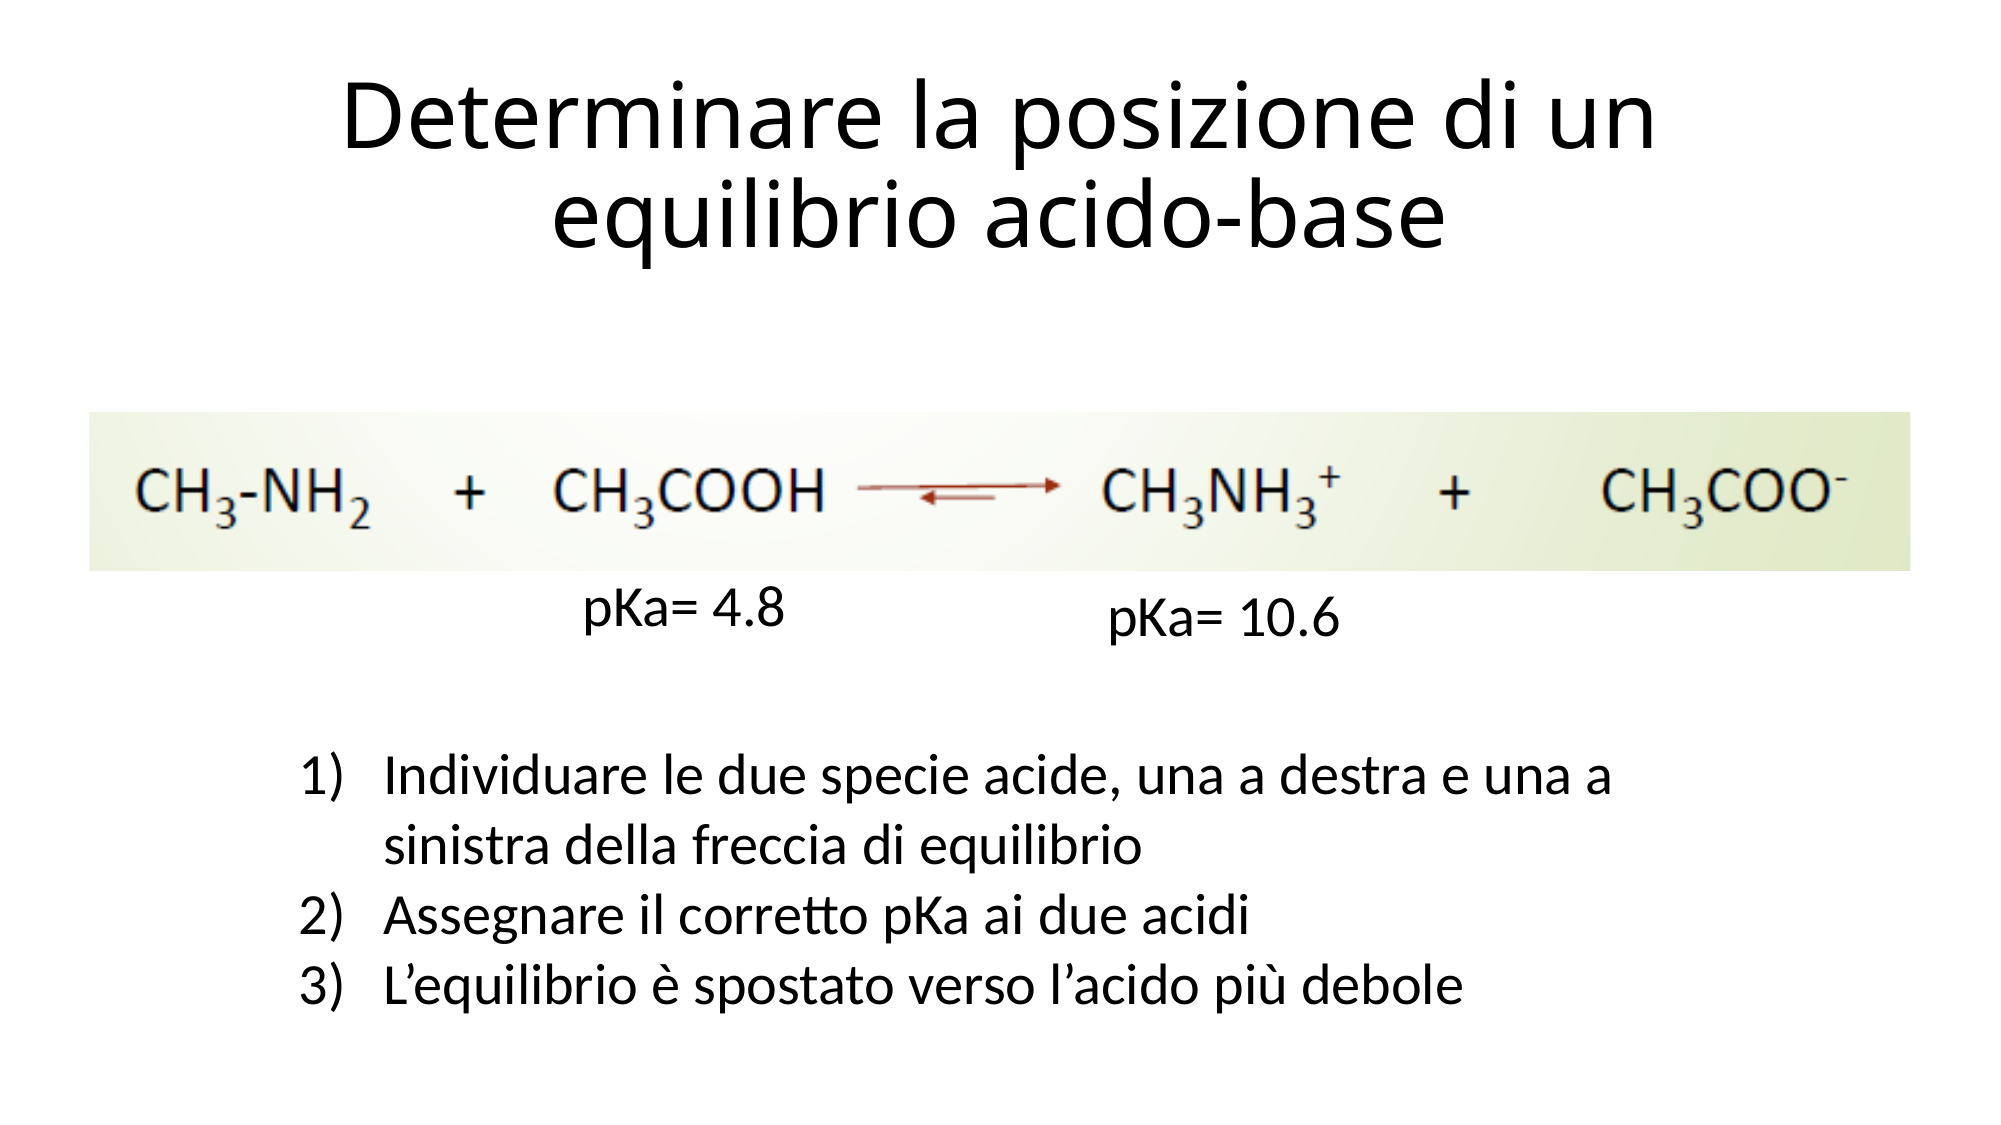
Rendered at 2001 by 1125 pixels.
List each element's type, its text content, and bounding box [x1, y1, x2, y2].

picture [89, 411, 1911, 571]
title Determinare la posizione di un equilibrio acido-base [137, 59, 1863, 278]
text_box pKa= 10.6 [1092, 571, 1356, 656]
text_box Individuare le due specie acide, una a destra e una a sinistra della freccia di equilibrio Assegnare il corretto pKa ai due acidi L’equilibrio è spostato verso l’acido più debole [283, 728, 1716, 1024]
text_box pKa= 4.8 [567, 571, 802, 646]
